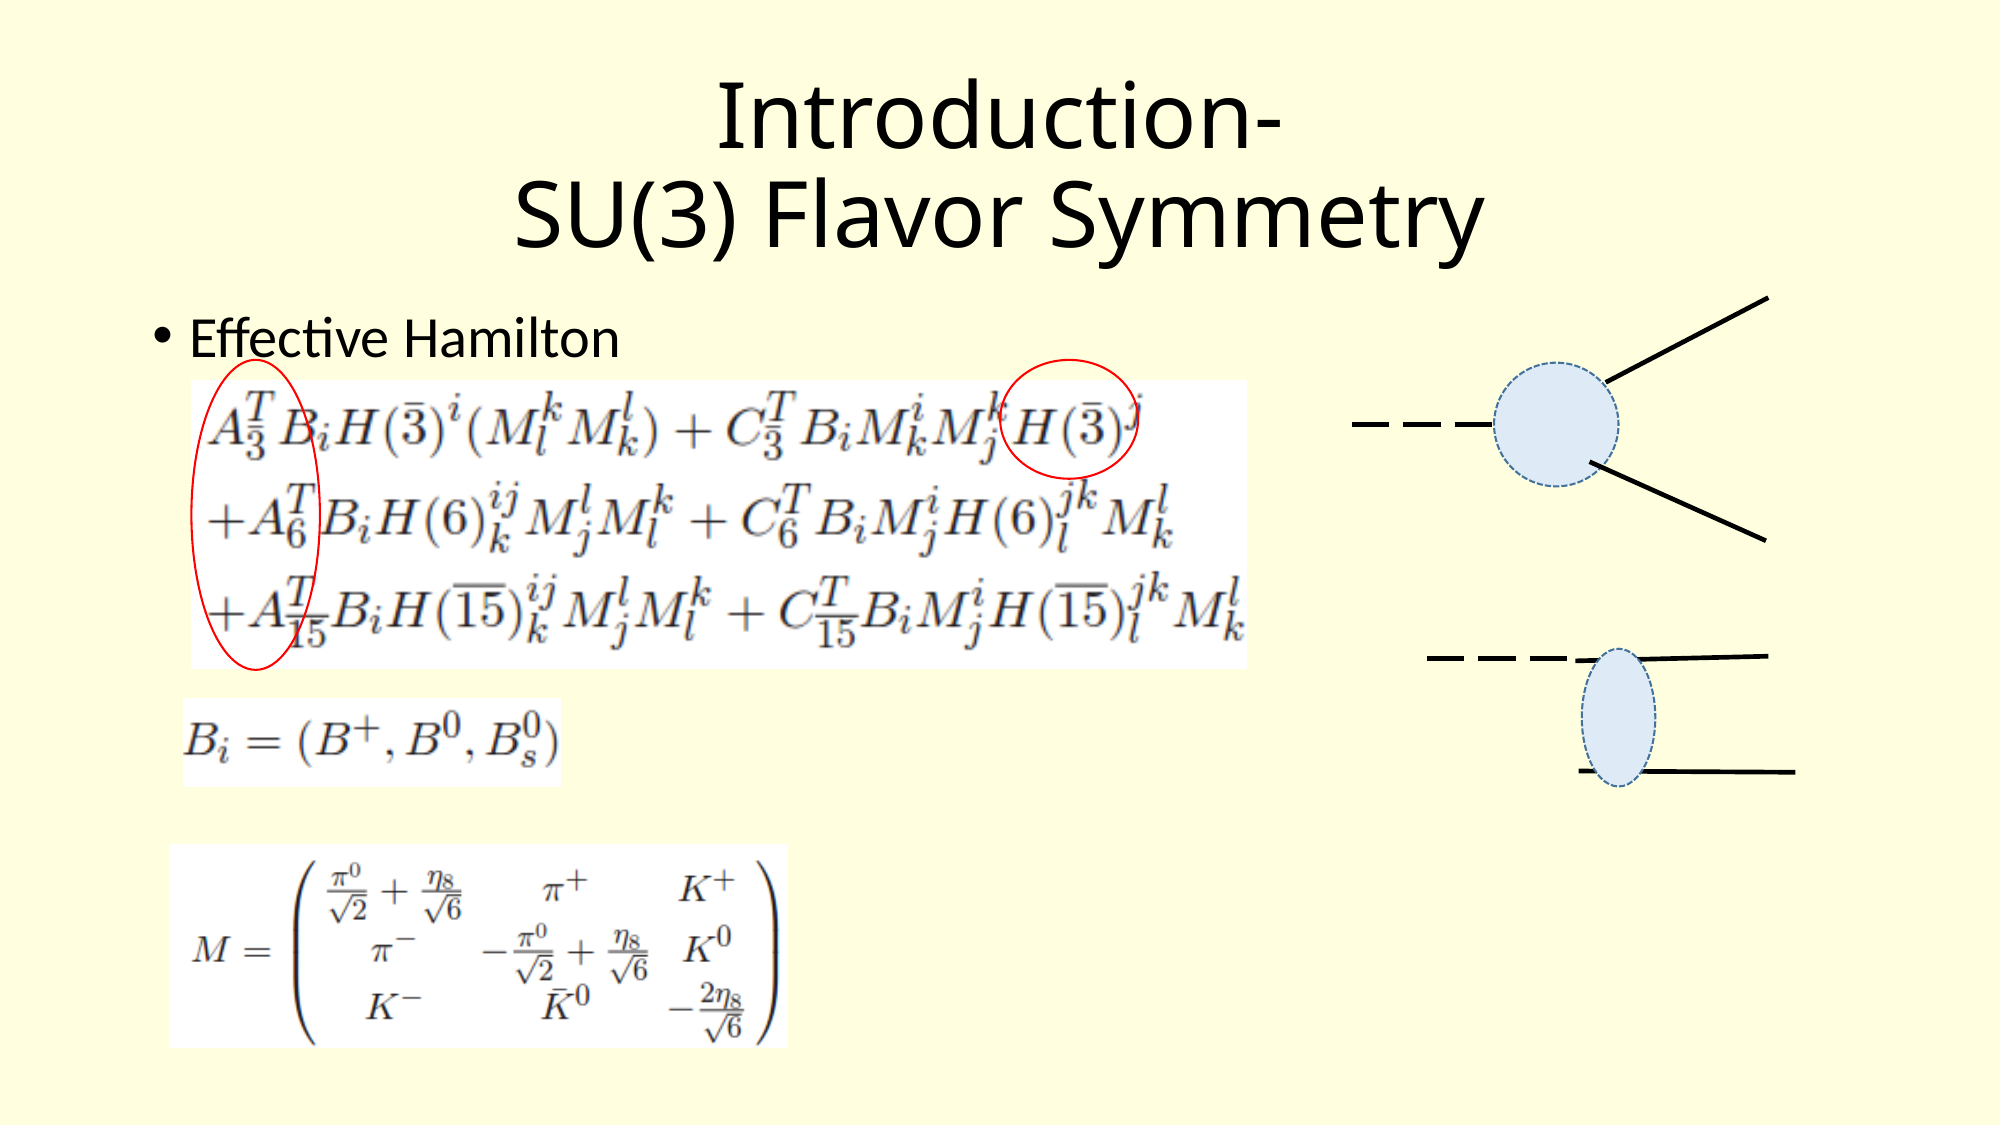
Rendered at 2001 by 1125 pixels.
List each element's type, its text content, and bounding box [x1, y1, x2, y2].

title Introduction- SU(3) Flavor Symmetry [137, 59, 1863, 278]
text_box [222, 358, 289, 380]
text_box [1589, 461, 1766, 541]
text_box [1601, 647, 1637, 656]
text_box [1493, 361, 1620, 488]
text_box [1580, 661, 1657, 770]
list Effective Hamilton [137, 299, 1863, 1014]
text_box [1595, 773, 1642, 788]
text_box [1575, 656, 1769, 661]
picture [191, 380, 1247, 669]
picture [183, 698, 561, 787]
picture [169, 844, 788, 1048]
text_box [1015, 358, 1123, 380]
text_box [1605, 297, 1769, 383]
